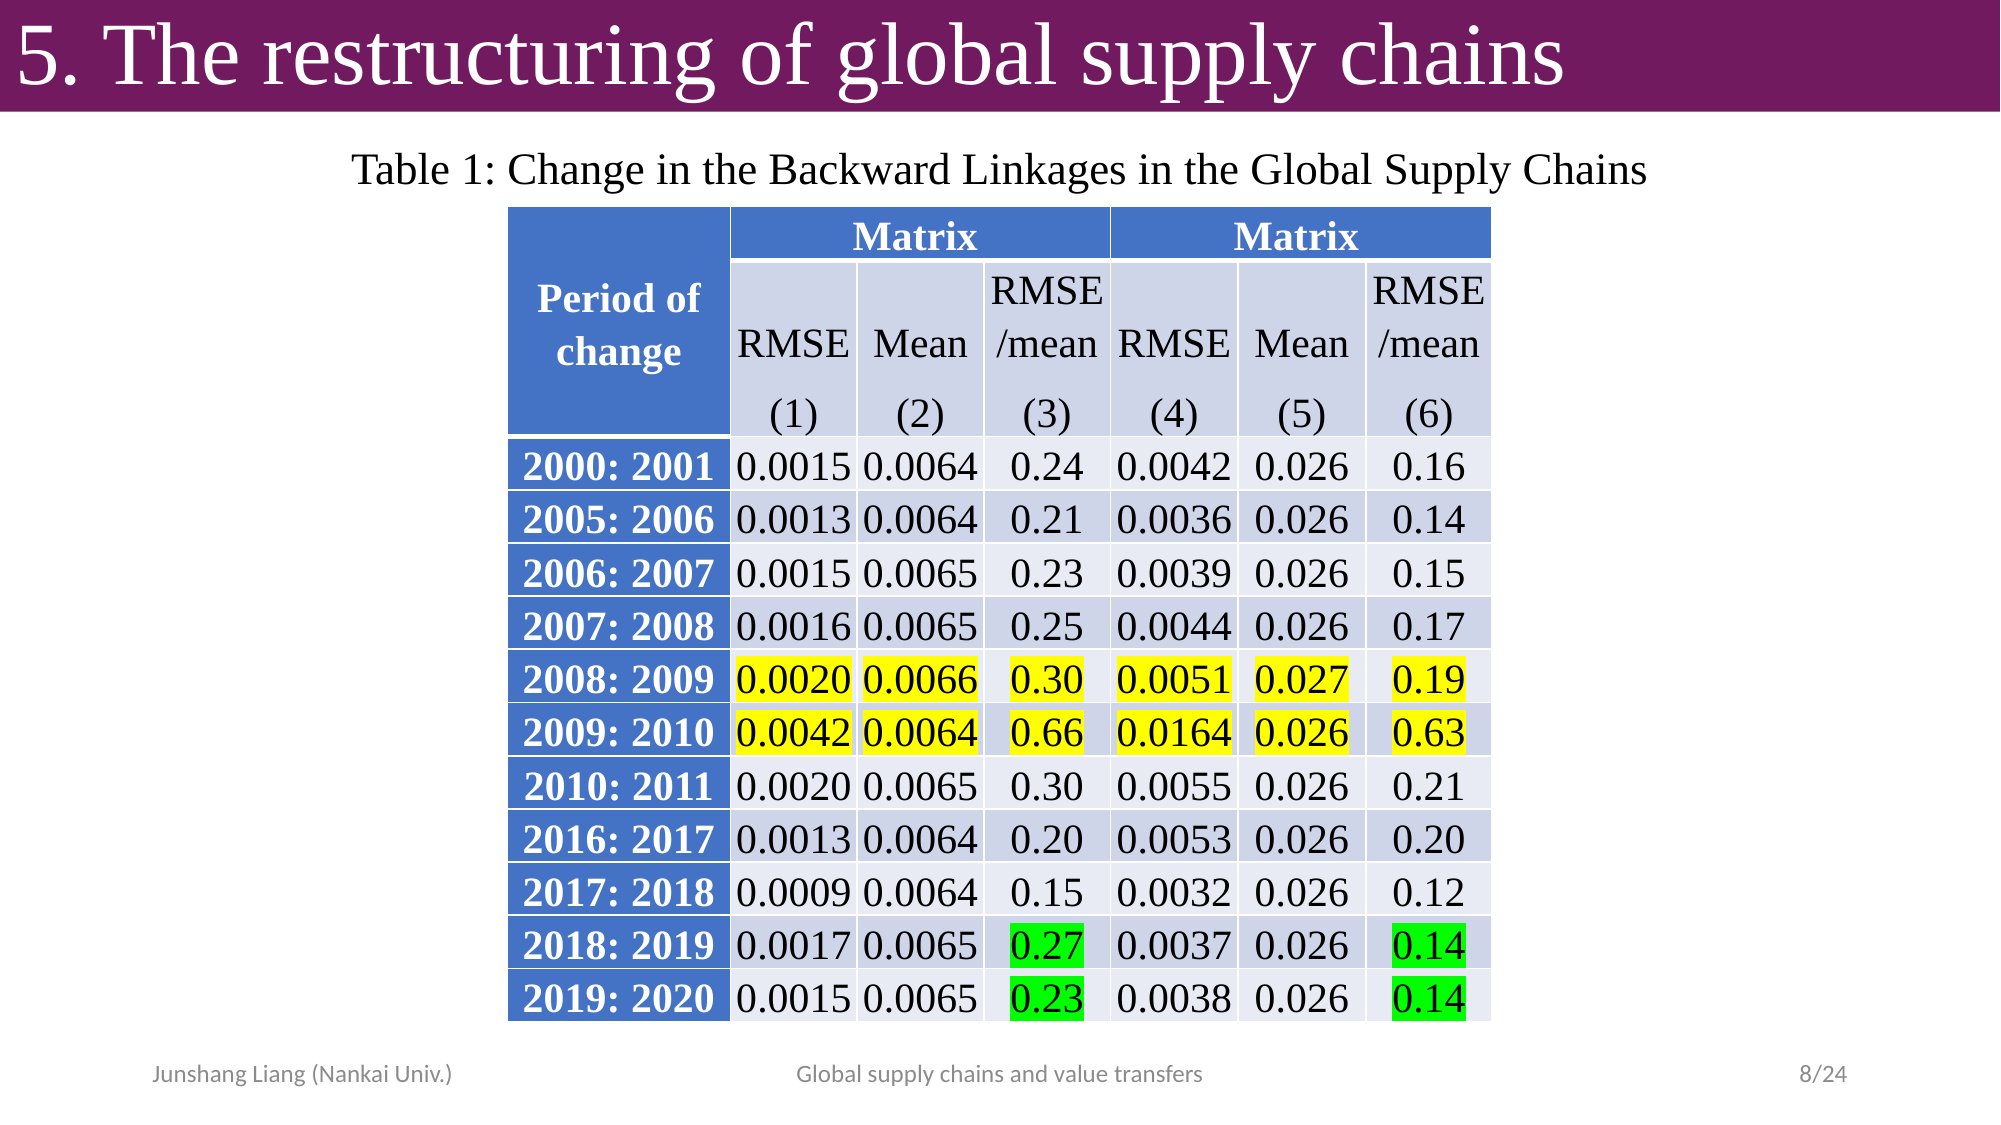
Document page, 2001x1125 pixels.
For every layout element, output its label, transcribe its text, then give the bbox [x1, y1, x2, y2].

slide_number 8/24 [1412, 1042, 1863, 1103]
footer Global supply chains and value transfers [662, 1042, 1338, 1103]
list Table 1: Change in the Backward Linkages in the Global Supply Chains [62, 141, 1938, 202]
title 5. The restructuring of global supply chains [0, 0, 2000, 112]
slide_number Junshang Liang (Nankai Univ.) [137, 1042, 588, 1103]
